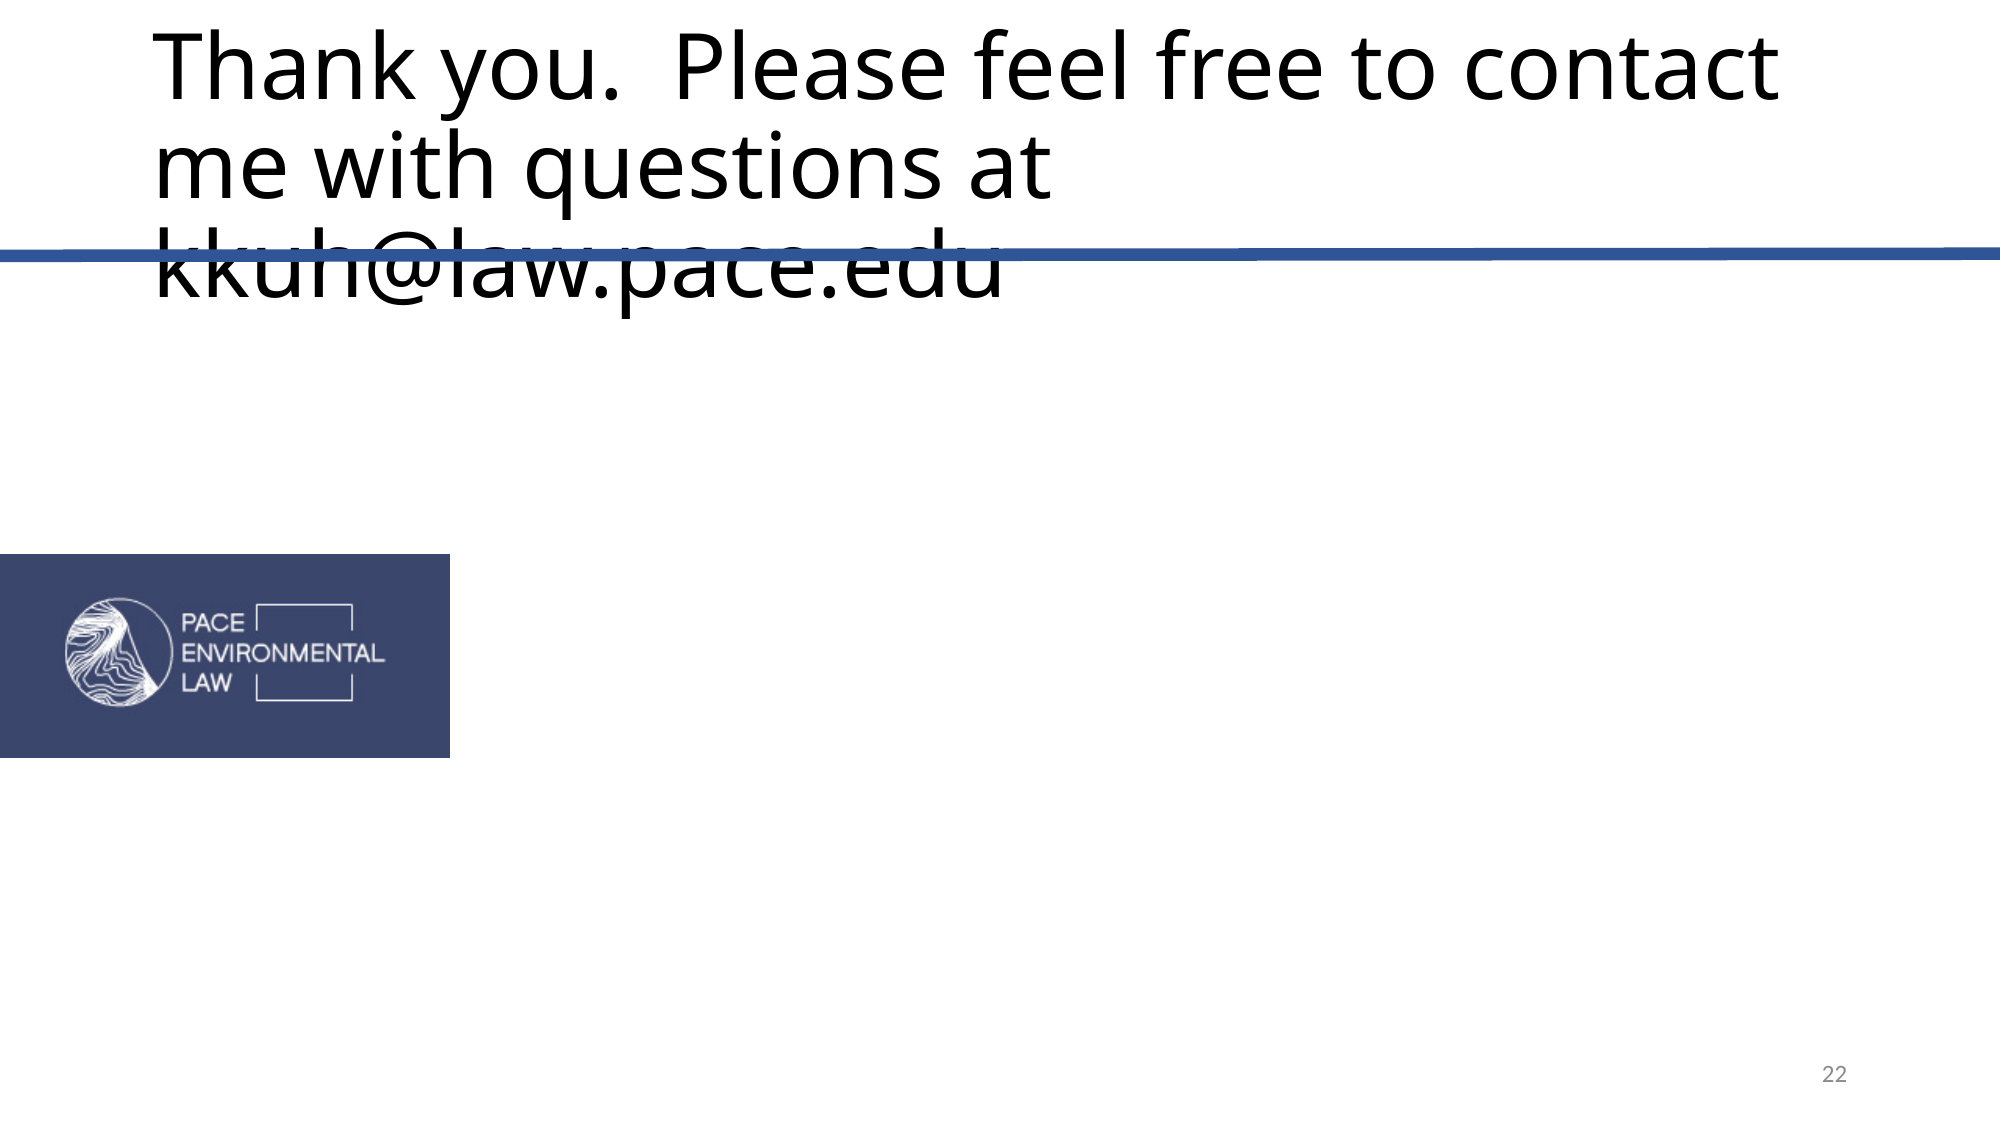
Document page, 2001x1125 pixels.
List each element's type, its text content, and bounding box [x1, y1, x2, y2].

title Thank you. Please feel free to contact me with questions at kkuh@law.pace.edu [137, 59, 1863, 249]
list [0, 554, 450, 759]
title Thank you. Please feel free to contact me with questions at kkuh@law.pace.edu [137, 261, 1863, 278]
slide_number 22 [1412, 1042, 1863, 1103]
